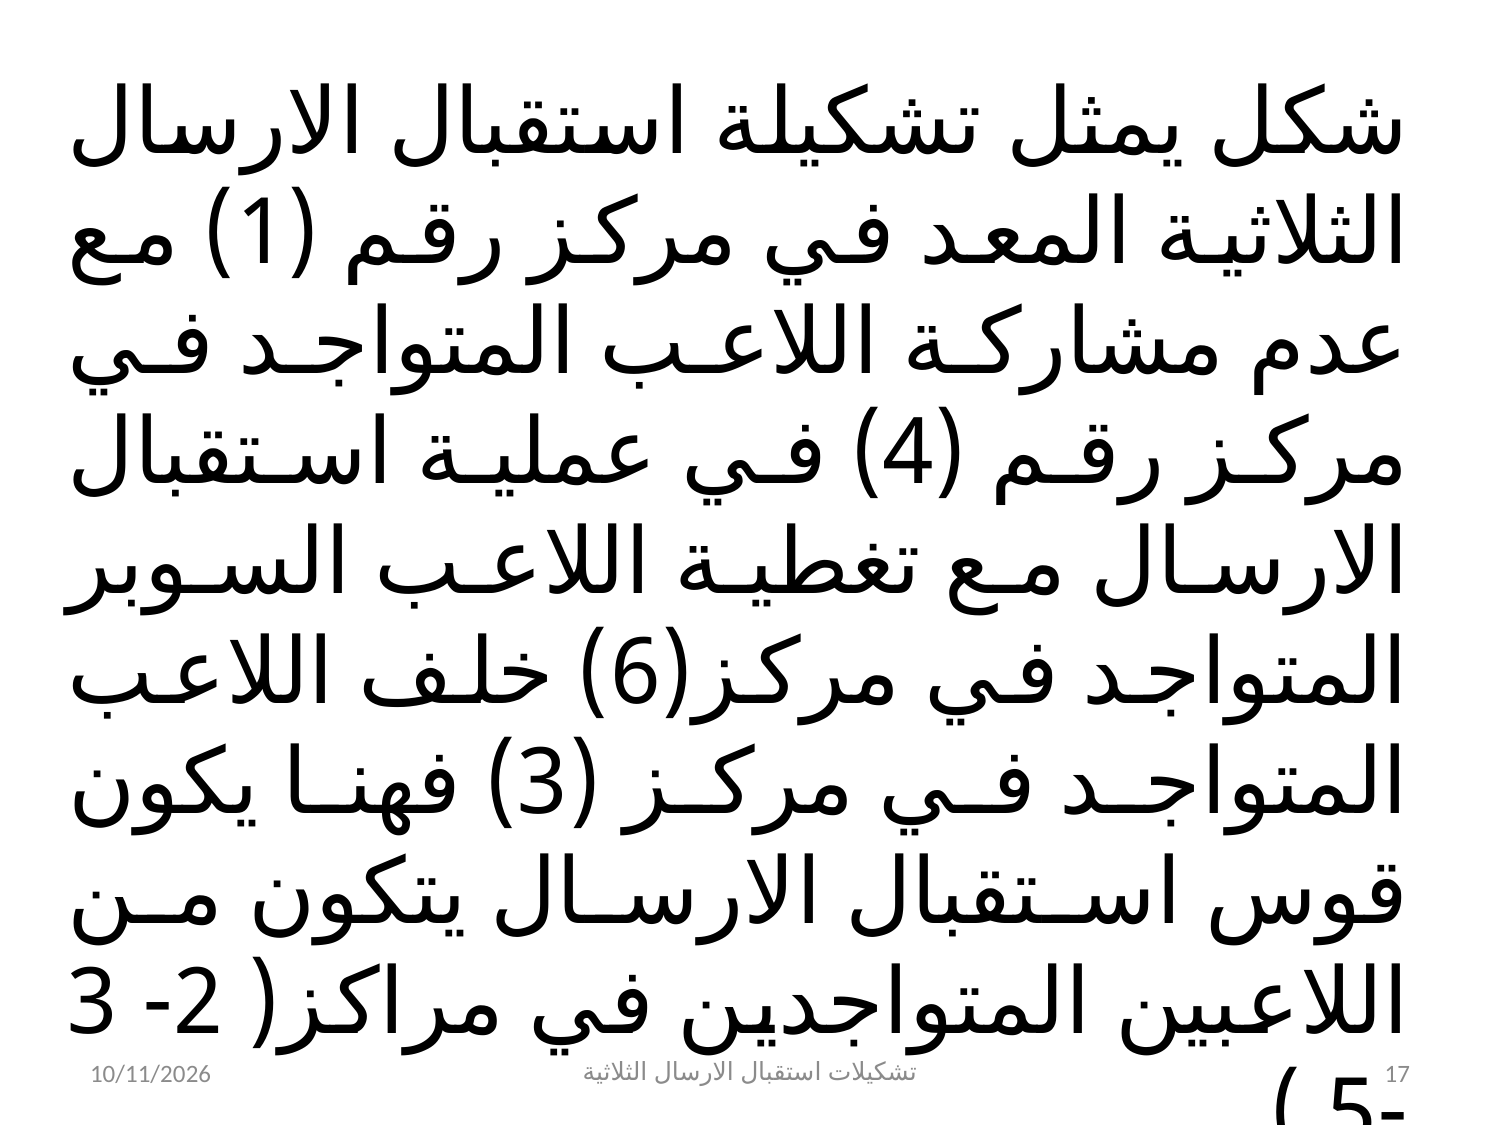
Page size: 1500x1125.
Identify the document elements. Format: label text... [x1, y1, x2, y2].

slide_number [75, 1042, 425, 1103]
text_box شكل يمثل تشكيلة استقبال الارسال الثلاثية المعد في مركز رقم (1) مع عدم مشاركة اللاعب المتواجد في مركز رقم (4) في عملية استقبال الارسال مع تغطية اللاعب السوبر المتواجد في مركز(6) خلف اللاعب المتواجد في مركز (3) فهنا يكون قوس استقبال الارسال يتكون من اللاعبين المتواجدين في مراكز( 2- 3 -5 ) [53, 54, 1424, 1125]
slide_number 17 [1074, 1042, 1425, 1103]
footer تشكيلات استقبال الارسال الثلاثية [512, 1042, 988, 1103]
